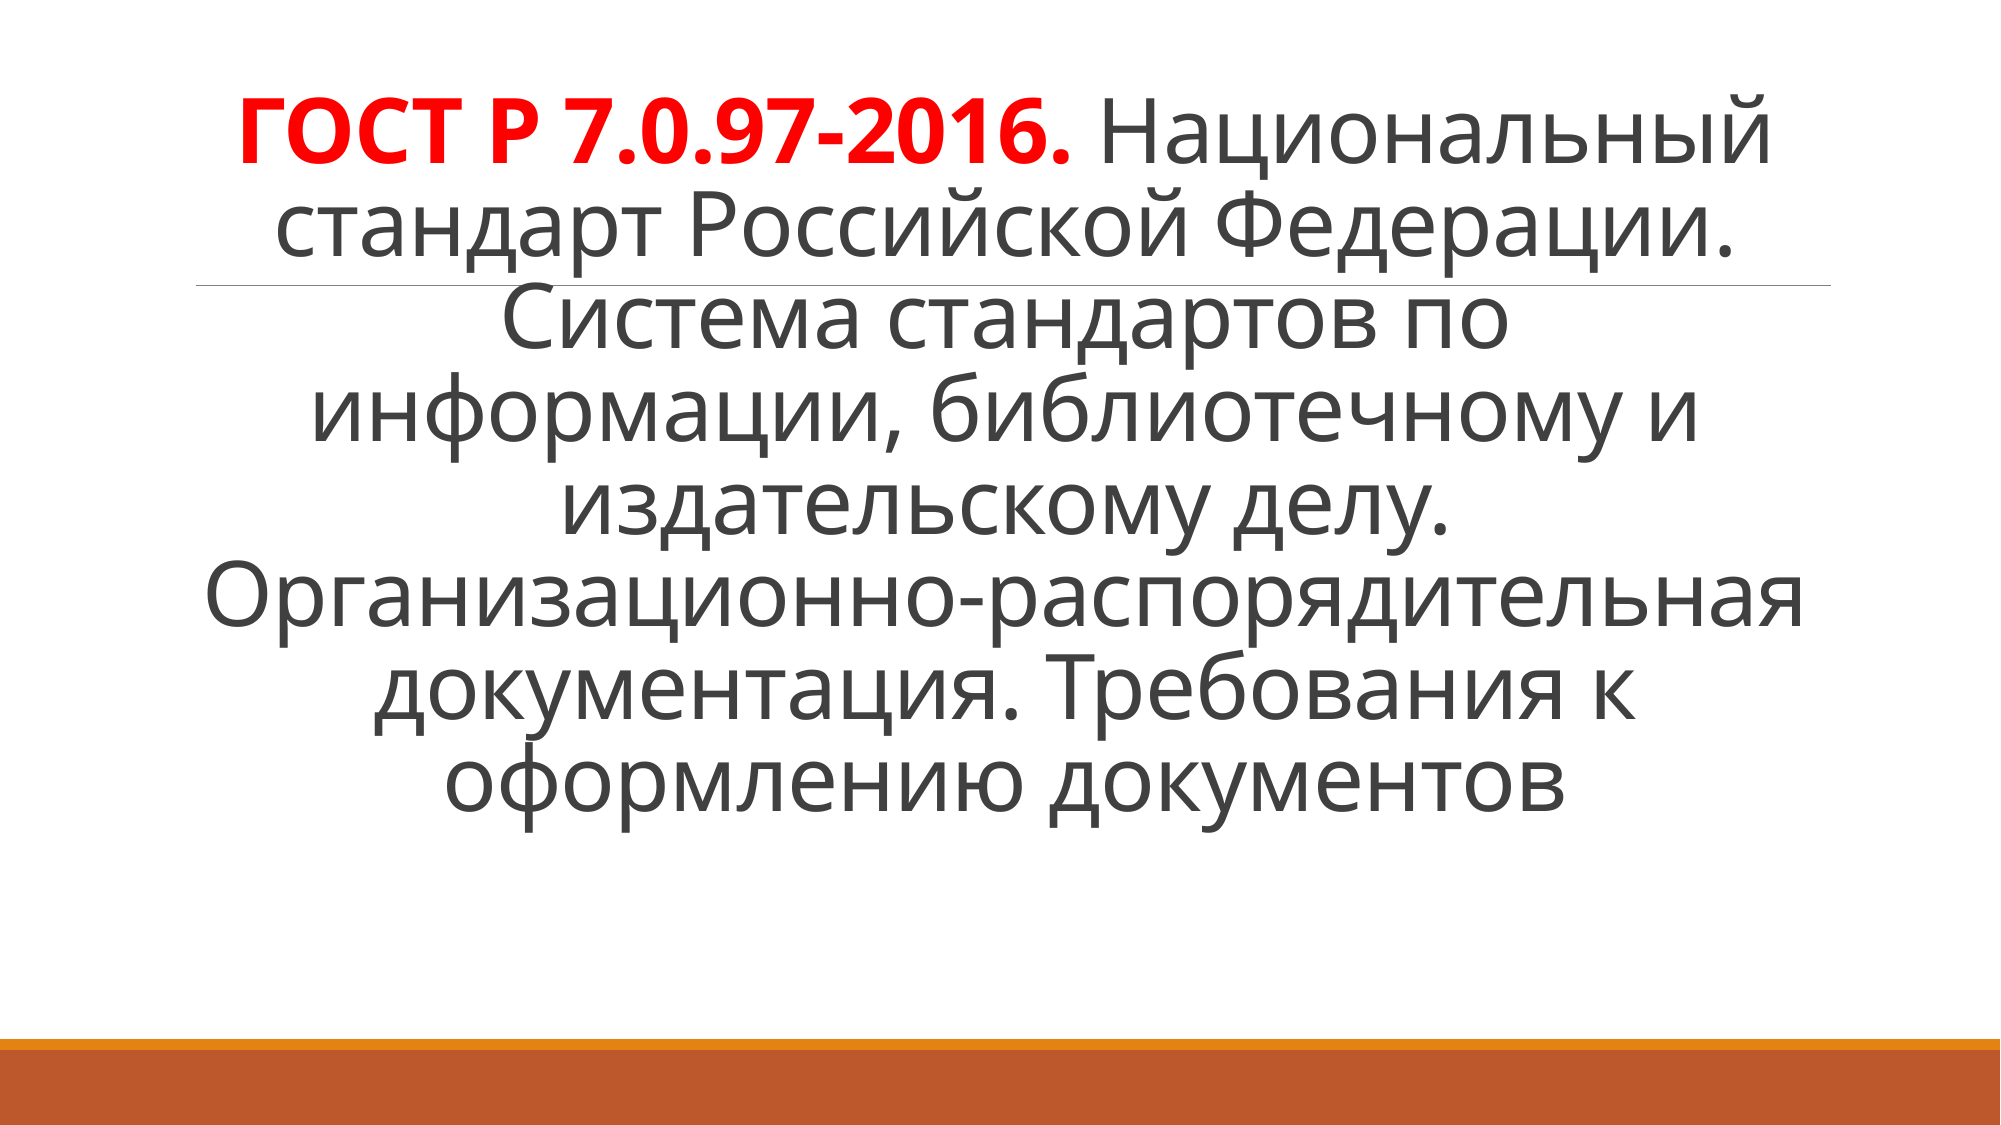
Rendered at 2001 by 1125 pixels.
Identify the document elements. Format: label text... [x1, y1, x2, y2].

title ГОСТ Р 7.0.97-2016. Национальный стандарт Российской Федерации. Система стандартов по информации, библиотечному и издательскому делу. Организационно-распорядительная документация. Требования к оформлению документов [180, 47, 1830, 838]
